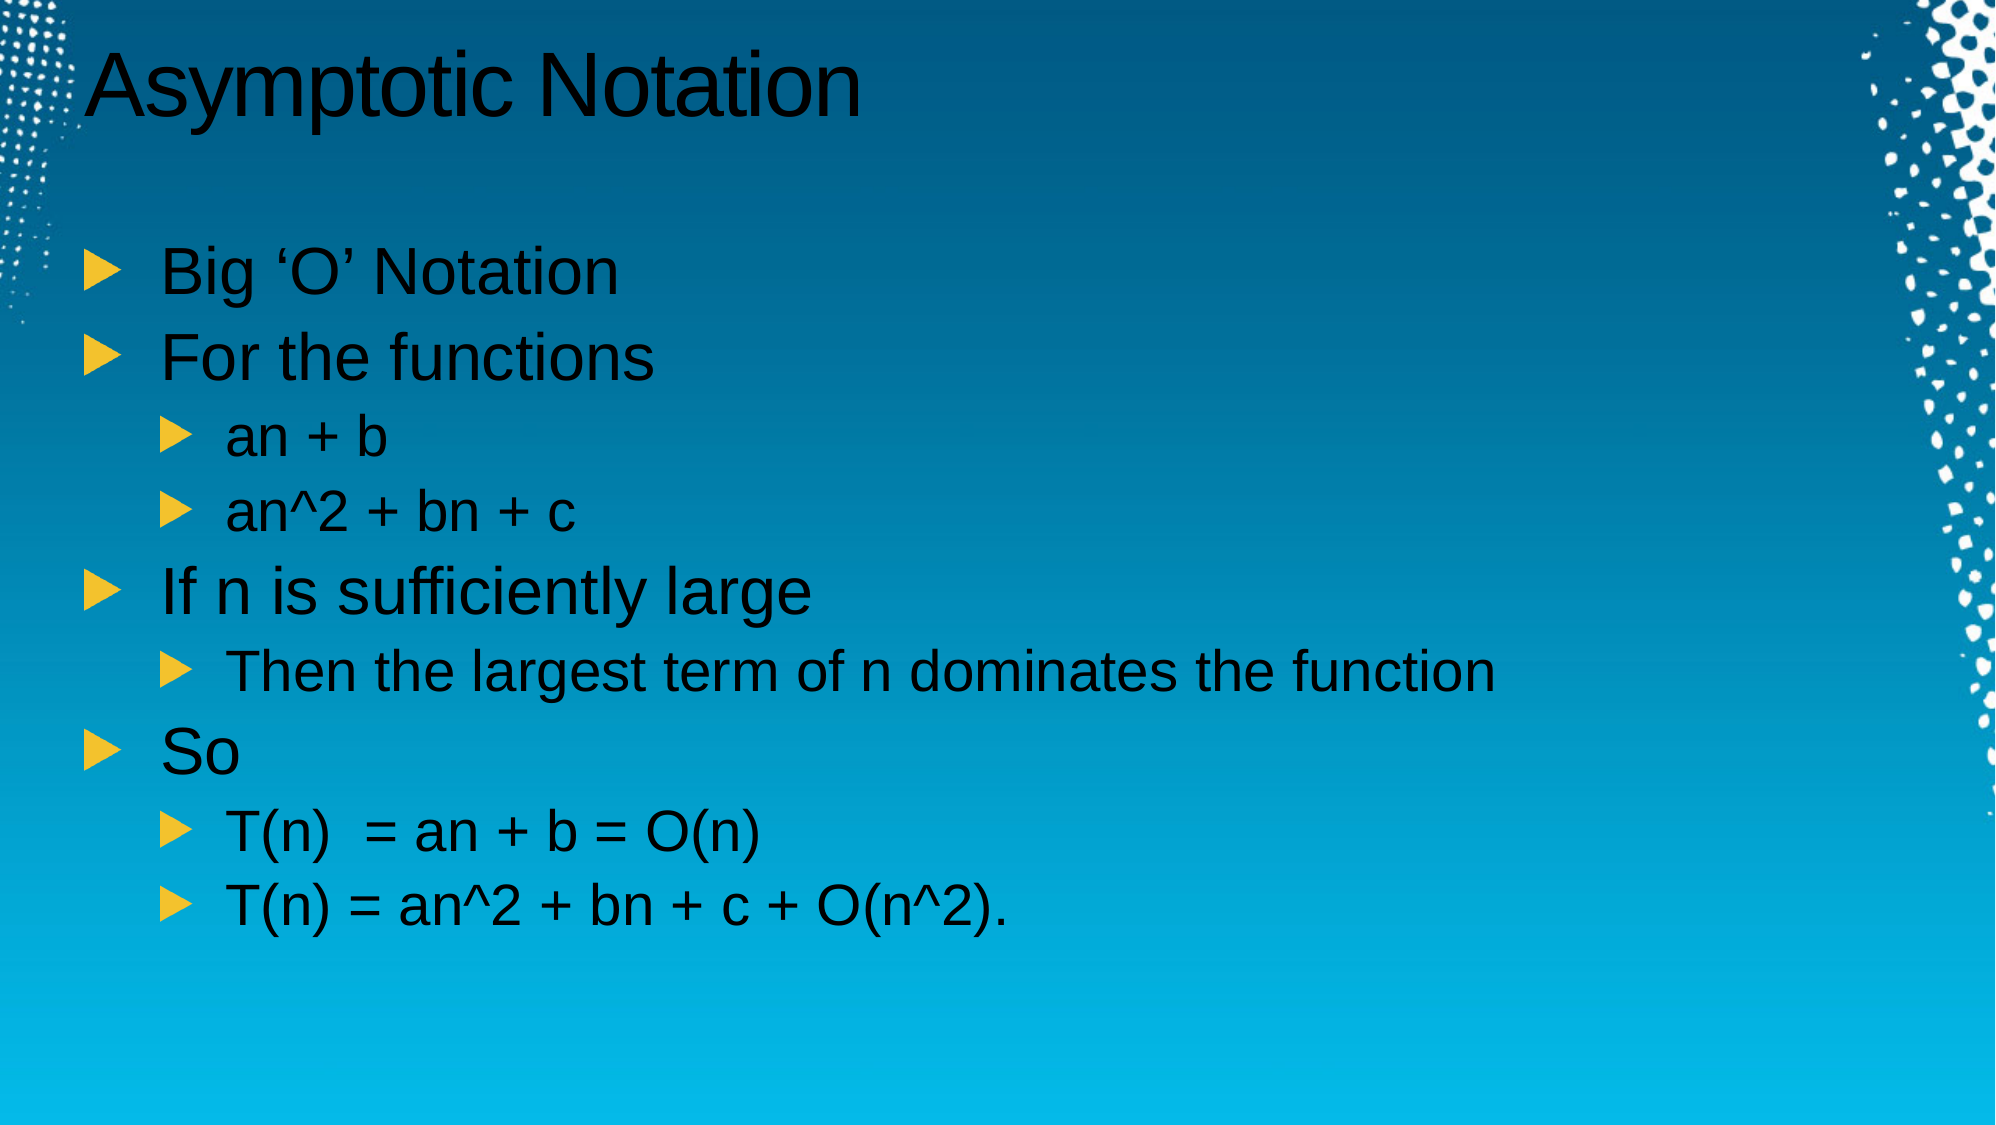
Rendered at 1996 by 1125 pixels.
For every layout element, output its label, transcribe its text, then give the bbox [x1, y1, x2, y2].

picture [427, 661, 452, 690]
picture [230, 579, 247, 613]
picture [410, 567, 442, 613]
picture [1051, 661, 1062, 690]
picture [10, 69, 17, 78]
picture [594, 884, 599, 924]
picture [1938, 465, 1954, 483]
picture [289, 580, 315, 613]
picture [946, 661, 971, 690]
picture [6, 97, 12, 105]
picture [265, 650, 269, 690]
picture [1948, 502, 1963, 516]
picture [916, 886, 938, 905]
picture [1970, 683, 1981, 694]
picture [1918, 200, 1930, 208]
picture [989, 661, 1001, 690]
picture [85, 570, 119, 609]
picture [604, 895, 618, 924]
picture [932, 650, 936, 690]
picture [558, 579, 575, 613]
picture [1120, 661, 1145, 690]
picture [285, 821, 289, 850]
picture [1989, 321, 1996, 339]
picture [0, 24, 9, 33]
picture [522, 661, 526, 690]
picture [1931, 431, 1943, 449]
picture [1934, 122, 1946, 133]
picture [161, 492, 190, 526]
picture [17, 129, 23, 136]
picture [376, 655, 388, 690]
picture [865, 661, 869, 690]
picture [180, 567, 195, 613]
picture [265, 885, 276, 936]
picture [397, 580, 402, 613]
picture [1345, 661, 1349, 690]
picture [745, 580, 770, 627]
picture [1007, 661, 1018, 690]
picture [1949, 301, 1958, 312]
picture [1916, 257, 1928, 264]
picture [0, 40, 9, 45]
picture [1984, 547, 1996, 561]
picture [1991, 582, 1996, 595]
picture [436, 895, 440, 924]
picture [85, 730, 119, 769]
picture [161, 417, 190, 451]
picture [573, 661, 598, 690]
picture [1915, 367, 1926, 378]
picture [161, 652, 190, 686]
picture [296, 821, 307, 850]
picture [1942, 525, 1952, 533]
picture [977, 884, 987, 934]
picture [3, 10, 11, 18]
picture [33, 0, 42, 10]
picture [1907, 223, 1914, 230]
picture [1216, 650, 1220, 690]
picture [1153, 661, 1175, 690]
picture [830, 650, 843, 690]
picture [683, 661, 708, 690]
picture [341, 580, 367, 613]
picture [725, 895, 747, 924]
picture [746, 661, 758, 690]
picture [1966, 426, 1976, 436]
picture [820, 886, 857, 924]
picture [684, 579, 716, 613]
picture [58, 32, 66, 41]
picture [540, 661, 553, 690]
picture [26, 57, 34, 68]
picture [1965, 625, 1981, 642]
picture [1969, 368, 1978, 380]
picture [56, 47, 64, 55]
picture [725, 821, 736, 850]
picture [161, 887, 190, 920]
picture [876, 661, 887, 690]
picture [161, 812, 190, 846]
picture [1931, 177, 1942, 189]
picture [1377, 661, 1399, 690]
picture [549, 580, 553, 613]
picture [582, 572, 597, 613]
picture [632, 655, 644, 690]
picture [31, 131, 37, 138]
title Asymptotic Notation [84, 37, 1910, 138]
picture [1937, 324, 1948, 332]
picture [1988, 438, 1996, 448]
picture [1976, 657, 1991, 676]
picture [1980, 349, 1988, 357]
picture [1197, 655, 1209, 690]
picture [736, 661, 740, 690]
picture [377, 580, 394, 613]
picture [1978, 714, 1989, 729]
picture [764, 661, 775, 690]
picture [627, 895, 631, 924]
picture [1922, 141, 1931, 155]
picture [716, 661, 720, 690]
picture [695, 810, 706, 862]
picture [1946, 359, 1956, 366]
picture [542, 661, 563, 702]
picture [616, 580, 645, 627]
list Big ‘O’ Notation For the functions an + b an^2 + bn + c If n is sufficiently large Then the largest term of n dominates the function So T(n) = an + b = O(n) T(n) = an^2 + bn + c + O(n^2). [84, 237, 1910, 566]
picture [1954, 445, 1964, 460]
picture [551, 810, 556, 850]
picture [30, 14, 40, 23]
picture [1984, 691, 1996, 709]
picture [770, 893, 796, 919]
picture [1976, 460, 1983, 469]
picture [1356, 661, 1367, 690]
picture [85, 335, 119, 374]
picture [1968, 312, 1981, 322]
picture [1912, 109, 1921, 119]
picture [297, 661, 322, 690]
picture [1929, 235, 1939, 241]
picture [1953, 187, 1967, 200]
picture [1987, 747, 1996, 765]
picture [780, 579, 809, 613]
picture [330, 661, 334, 690]
picture [265, 810, 276, 862]
picture [1986, 492, 1996, 505]
picture [447, 895, 458, 924]
picture [1917, 0, 1930, 8]
picture [1977, 604, 1996, 620]
picture [1959, 589, 1972, 607]
picture [510, 579, 539, 613]
picture [800, 661, 825, 690]
picture [55, 62, 62, 69]
picture [452, 821, 456, 850]
picture [1926, 291, 1937, 297]
picture [341, 661, 352, 690]
picture [1959, 334, 1968, 344]
picture [228, 886, 258, 924]
picture [559, 821, 575, 850]
picture [1313, 661, 1325, 690]
picture [945, 886, 969, 924]
picture [208, 739, 237, 773]
picture [228, 812, 258, 850]
picture [41, 59, 47, 67]
picture [0, 155, 5, 163]
picture [1951, 557, 1961, 573]
picture [1942, 155, 1956, 167]
picture [1924, 399, 1935, 415]
picture [47, 0, 57, 10]
picture [886, 895, 890, 924]
picture [38, 74, 47, 80]
picture [85, 250, 119, 289]
picture [29, 27, 38, 38]
picture [743, 580, 762, 613]
picture [11, 55, 19, 64]
picture [1941, 213, 1952, 220]
picture [649, 812, 686, 850]
picture [167, 569, 171, 613]
picture [1938, 269, 1949, 276]
picture [54, 76, 60, 83]
picture [638, 895, 649, 924]
picture [16, 22, 23, 34]
picture [33, 88, 42, 96]
picture [913, 661, 927, 690]
picture [33, 116, 40, 124]
picture [1959, 278, 1972, 291]
picture [34, 101, 42, 111]
picture [18, 13, 26, 19]
picture [165, 729, 200, 773]
picture [42, 31, 52, 39]
picture [1894, 188, 1908, 198]
picture [406, 661, 417, 690]
picture [1979, 404, 1988, 414]
picture [1910, 274, 1916, 291]
picture [296, 895, 307, 924]
picture [1435, 661, 1460, 690]
picture [402, 895, 429, 924]
picture [1944, 413, 1954, 424]
picture [897, 895, 908, 924]
picture [723, 580, 727, 613]
picture [867, 885, 878, 936]
picture [1990, 382, 1996, 391]
picture [9, 84, 15, 91]
picture [24, 72, 32, 82]
picture [1956, 392, 1966, 402]
picture [13, 41, 25, 49]
picture [1469, 661, 1473, 690]
picture [1331, 661, 1335, 690]
picture [1987, 637, 1996, 652]
picture [466, 886, 488, 905]
picture [714, 821, 718, 850]
picture [1951, 246, 1961, 256]
picture [1974, 517, 1983, 527]
picture [395, 650, 399, 690]
picture [1959, 535, 1973, 550]
picture [316, 810, 327, 862]
picture [1404, 655, 1416, 690]
picture [674, 893, 700, 919]
picture [500, 819, 526, 845]
picture [605, 661, 627, 690]
picture [276, 661, 287, 690]
picture [746, 810, 757, 862]
picture [543, 893, 569, 919]
picture [1227, 661, 1238, 690]
picture [1921, 87, 1937, 99]
picture [1926, 27, 1941, 45]
picture [463, 821, 474, 850]
picture [228, 652, 258, 690]
picture [1923, 344, 1935, 358]
picture [1910, 164, 1919, 177]
picture [1294, 650, 1307, 690]
picture [285, 895, 289, 924]
picture [1931, 0, 1996, 306]
picture [488, 661, 515, 690]
picture [979, 661, 983, 690]
picture [1911, 309, 1925, 326]
picture [42, 15, 54, 25]
picture [1247, 661, 1272, 690]
picture [18, 0, 29, 6]
picture [1968, 570, 1982, 583]
picture [42, 42, 49, 53]
picture [1102, 655, 1114, 690]
picture [1885, 152, 1898, 166]
picture [28, 42, 36, 54]
picture [1964, 481, 1974, 492]
picture [418, 821, 445, 850]
picture [1480, 661, 1491, 690]
picture [494, 886, 518, 924]
picture [16, 143, 21, 151]
picture [316, 884, 326, 934]
picture [1931, 379, 1944, 391]
picture [1040, 661, 1044, 690]
picture [462, 579, 488, 613]
picture [221, 580, 225, 613]
picture [665, 655, 677, 690]
picture [1072, 661, 1099, 690]
